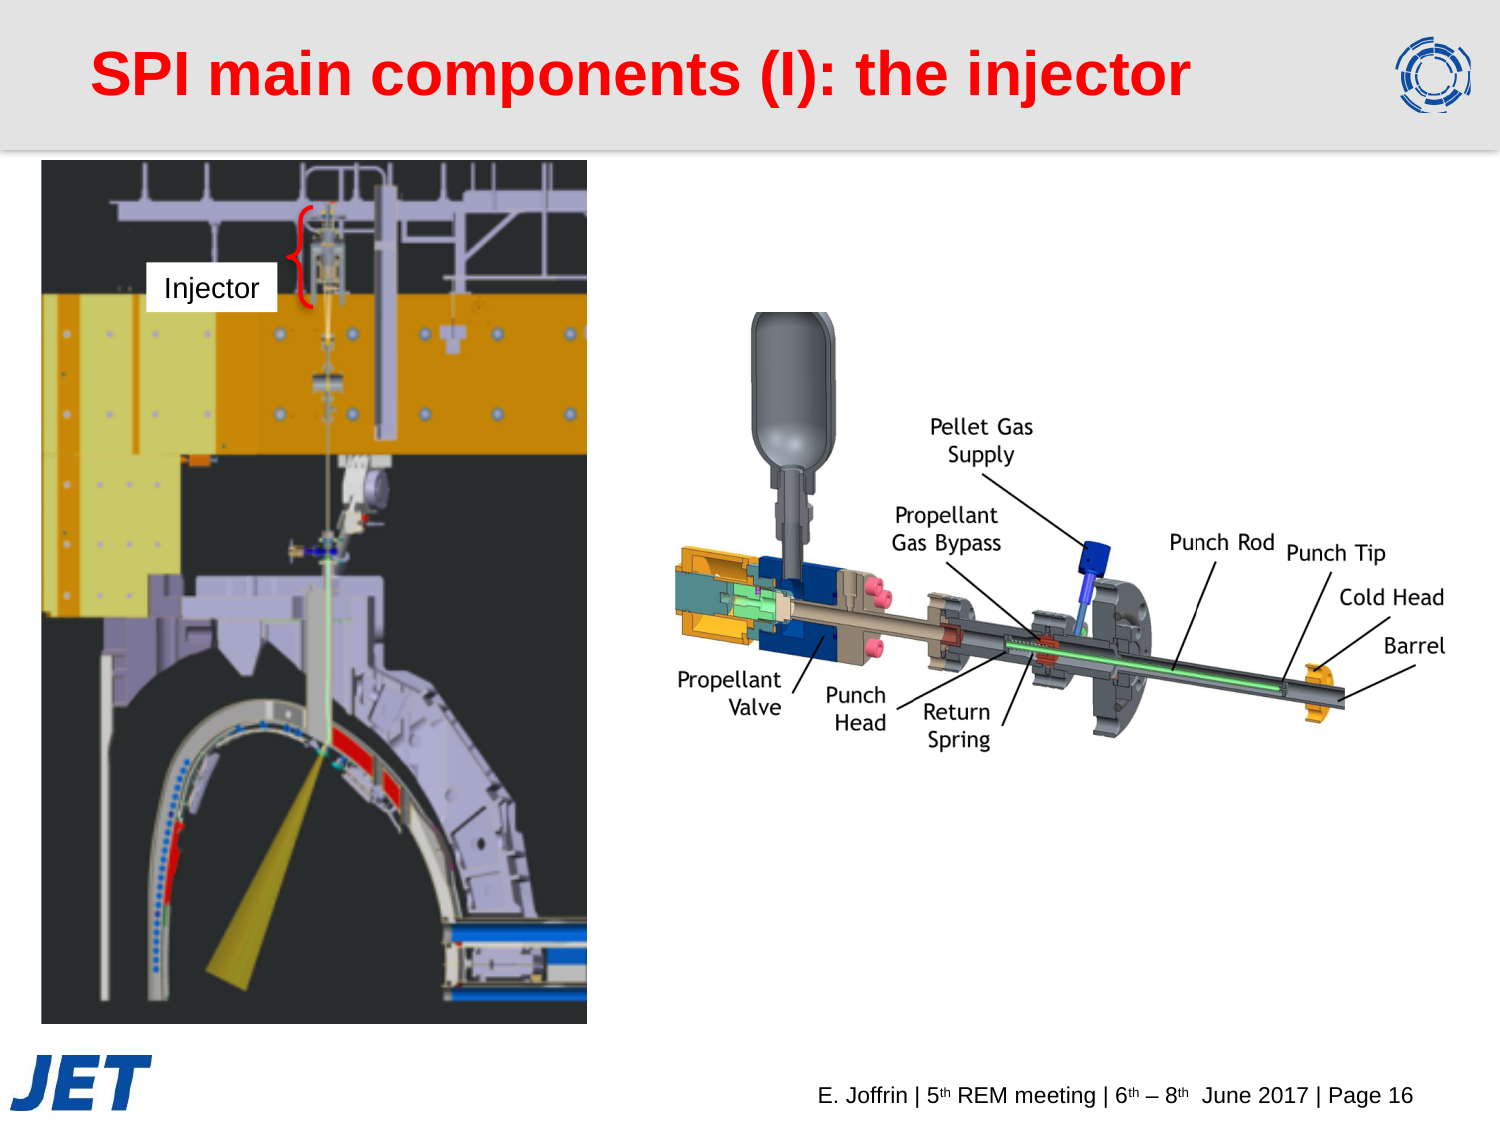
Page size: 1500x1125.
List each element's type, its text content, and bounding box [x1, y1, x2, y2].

picture [10, 1055, 152, 1111]
picture [631, 312, 1480, 766]
picture [40, 160, 587, 1024]
title SPI main components (I): the injector [75, 37, 1313, 113]
